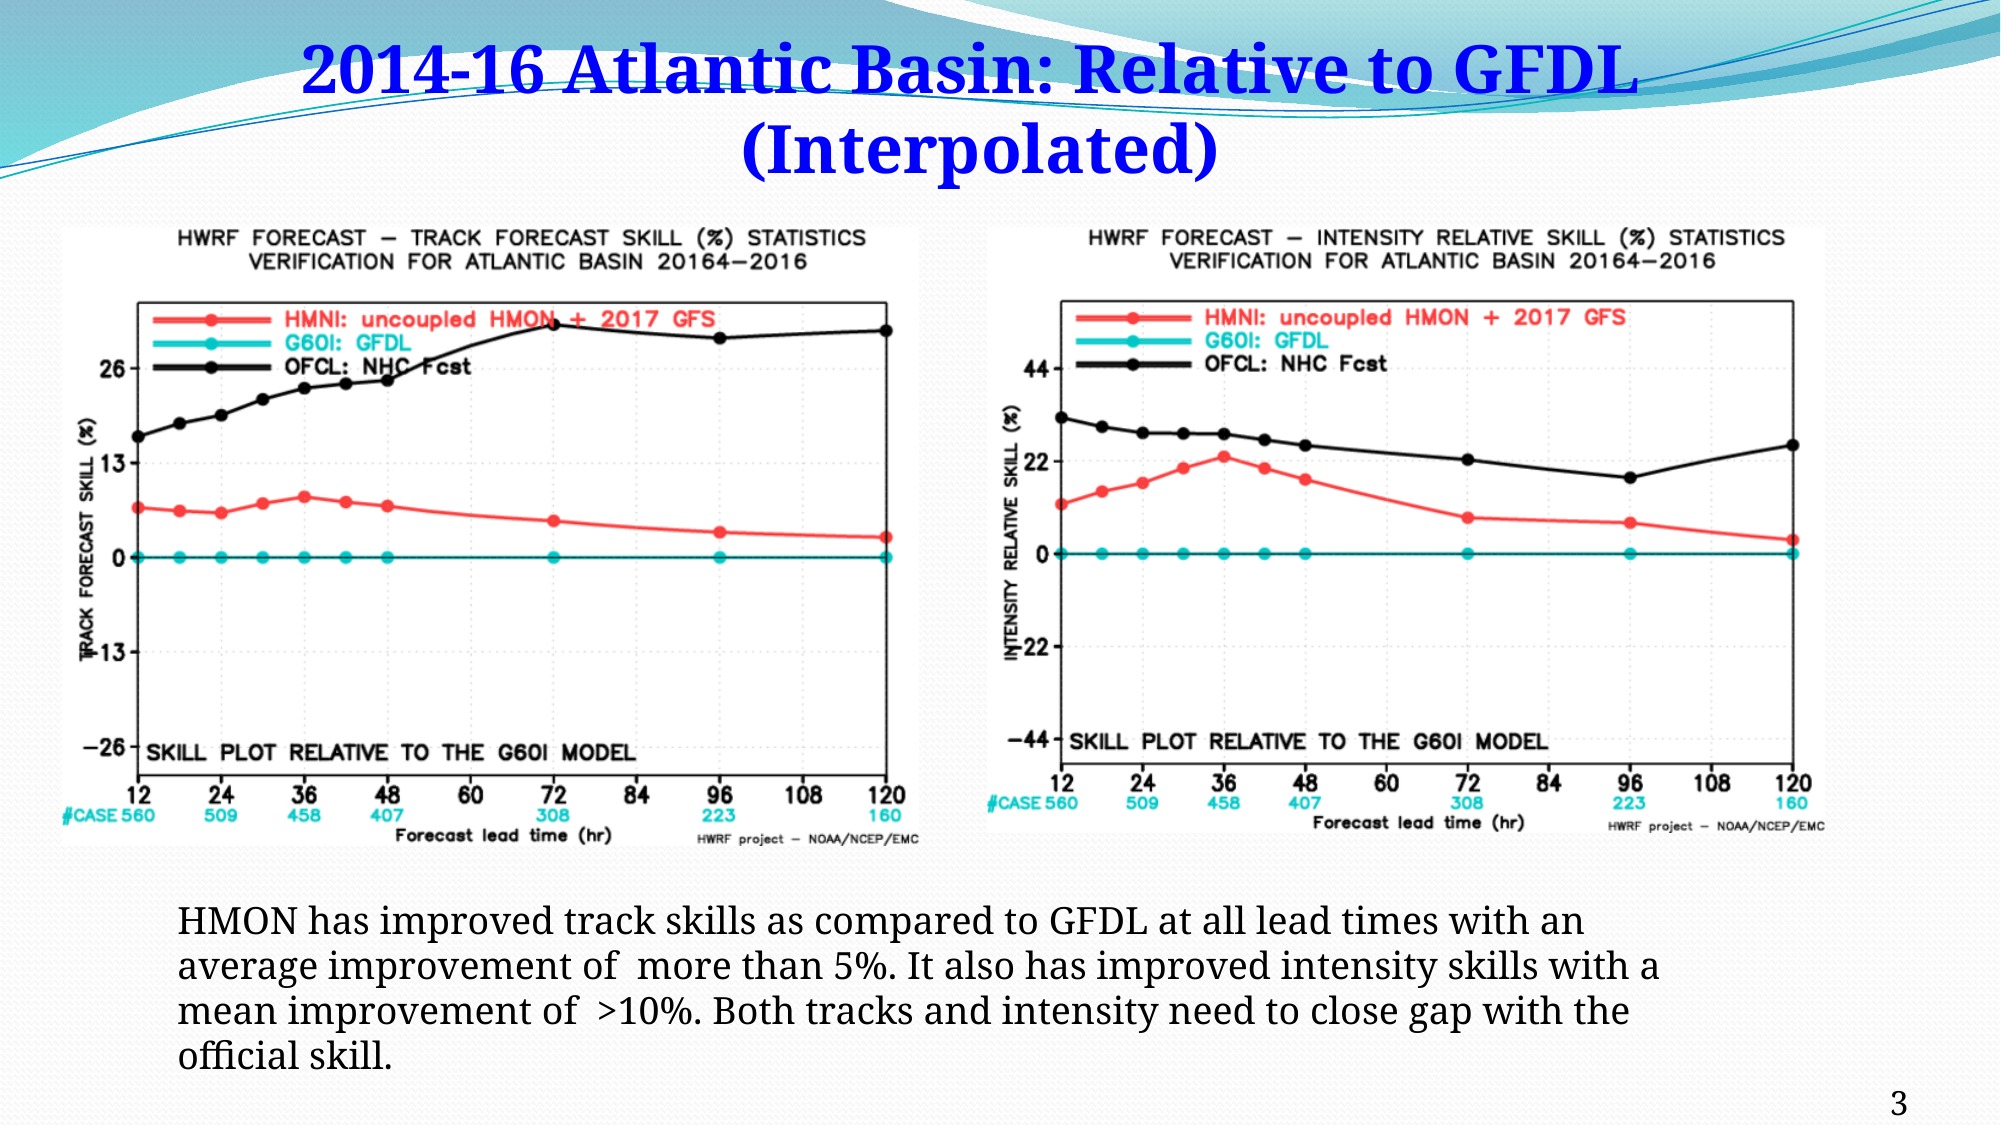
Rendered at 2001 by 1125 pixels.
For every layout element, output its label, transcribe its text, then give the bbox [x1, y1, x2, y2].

text_box 2014-16 Atlantic Basin: Relative to GFDL (Interpolated) [286, 19, 1674, 195]
picture [987, 226, 1826, 833]
picture [62, 226, 919, 846]
text_box HMON has improved track skills as compared to GFDL at all lead times with an average improvement of more than 5%. It also has improved intensity skills with a mean improvement of >10%. Both tracks and intensity need to close gap with the official skill. [162, 889, 1741, 1085]
text_box 33 [1874, 1074, 1938, 1125]
